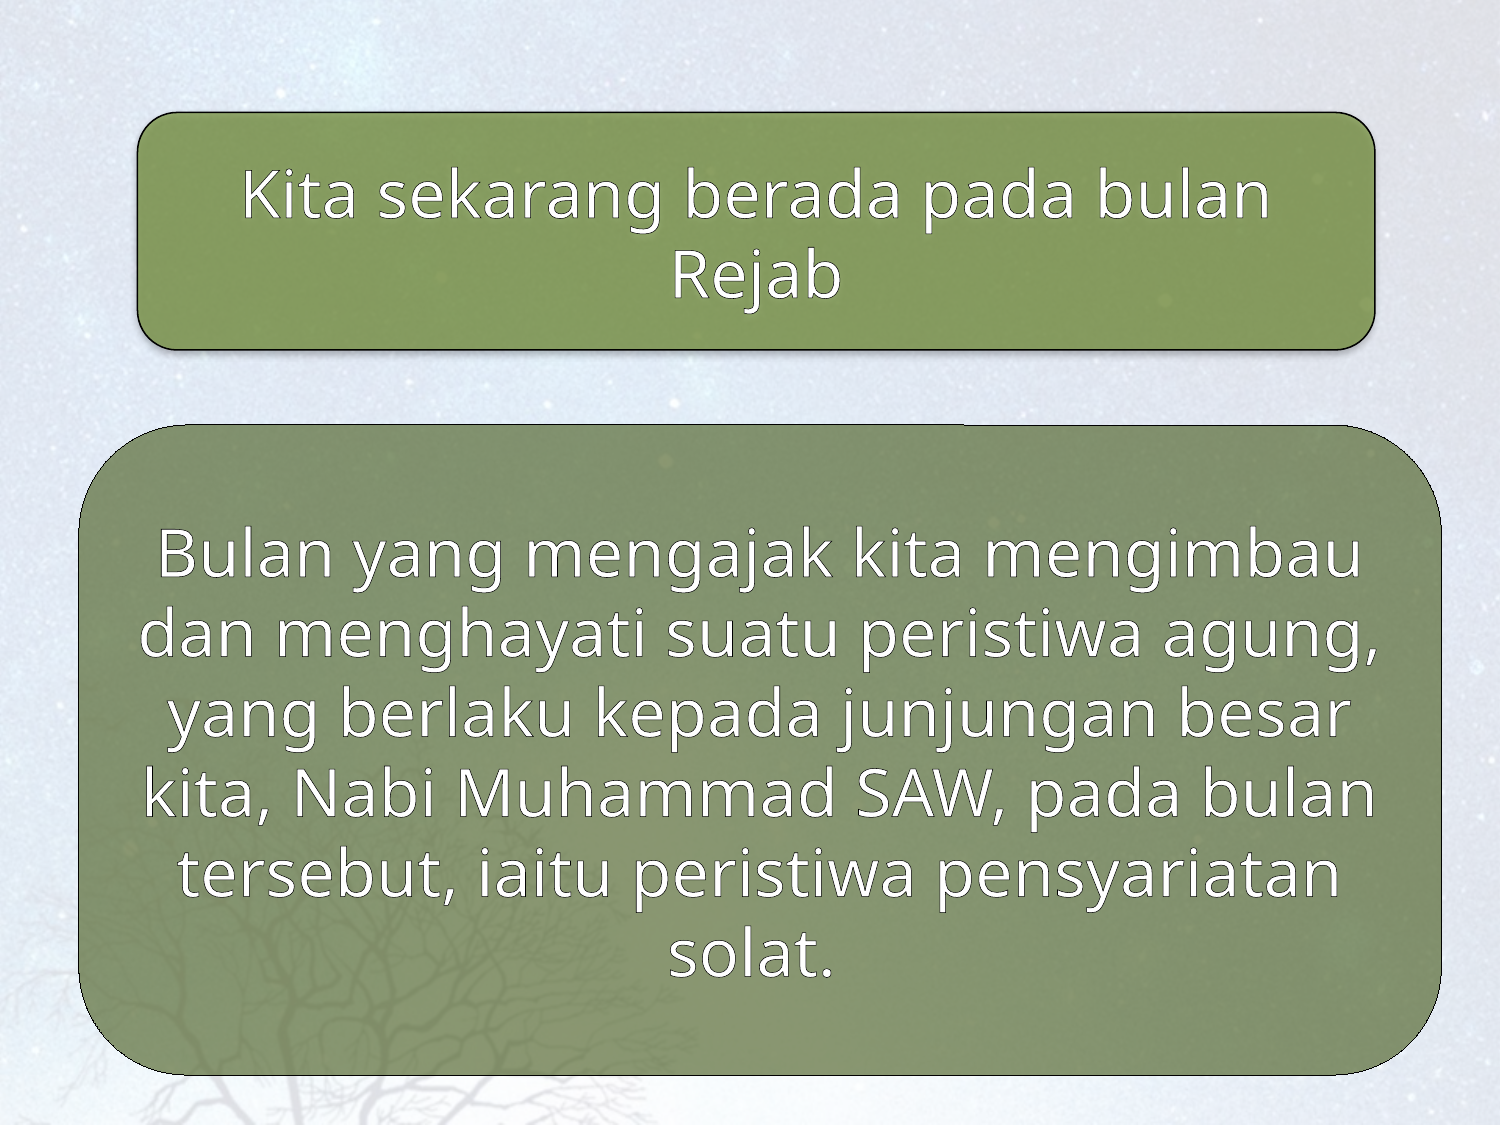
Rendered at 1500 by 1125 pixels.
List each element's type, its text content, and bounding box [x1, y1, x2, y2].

text_box Kita sekarang berada pada bulan Rejab [136, 111, 1376, 351]
text_box Bulan yang mengajak kita mengimbau dan menghayati suatu peristiwa agung, yang berlaku kepada junjungan besar kita, Nabi Muhammad SAW, pada bulan tersebut, iaitu peristiwa pensyariatan solat. [78, 424, 1442, 1076]
